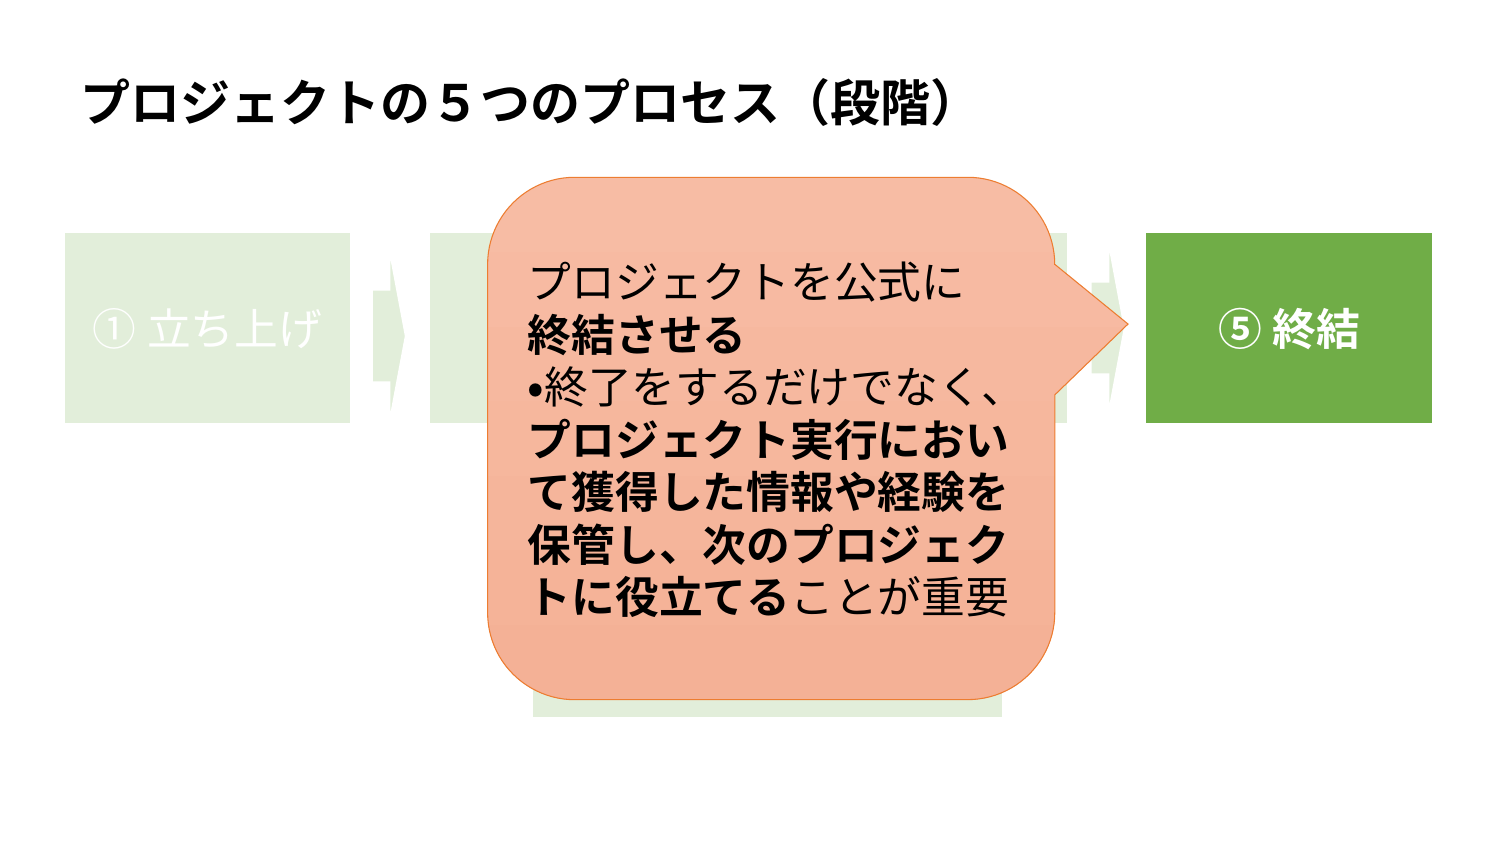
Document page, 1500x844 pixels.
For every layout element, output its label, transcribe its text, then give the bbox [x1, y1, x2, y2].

text_box ⑤終結 [1146, 233, 1432, 423]
text_box [1035, 207, 1126, 320]
text_box [368, 443, 1126, 807]
text_box プロジェクトの５つのプロセス（段階） [65, 63, 1310, 139]
text_box [1056, 328, 1126, 443]
text_box [25, 207, 507, 443]
text_box プロジェクトを公式に 終結させる ・終了をするだけでなく、プロジェクト実行において獲得した情報や経験を保管し、次のプロジェクトに役立てることが重要 [487, 176, 1129, 701]
